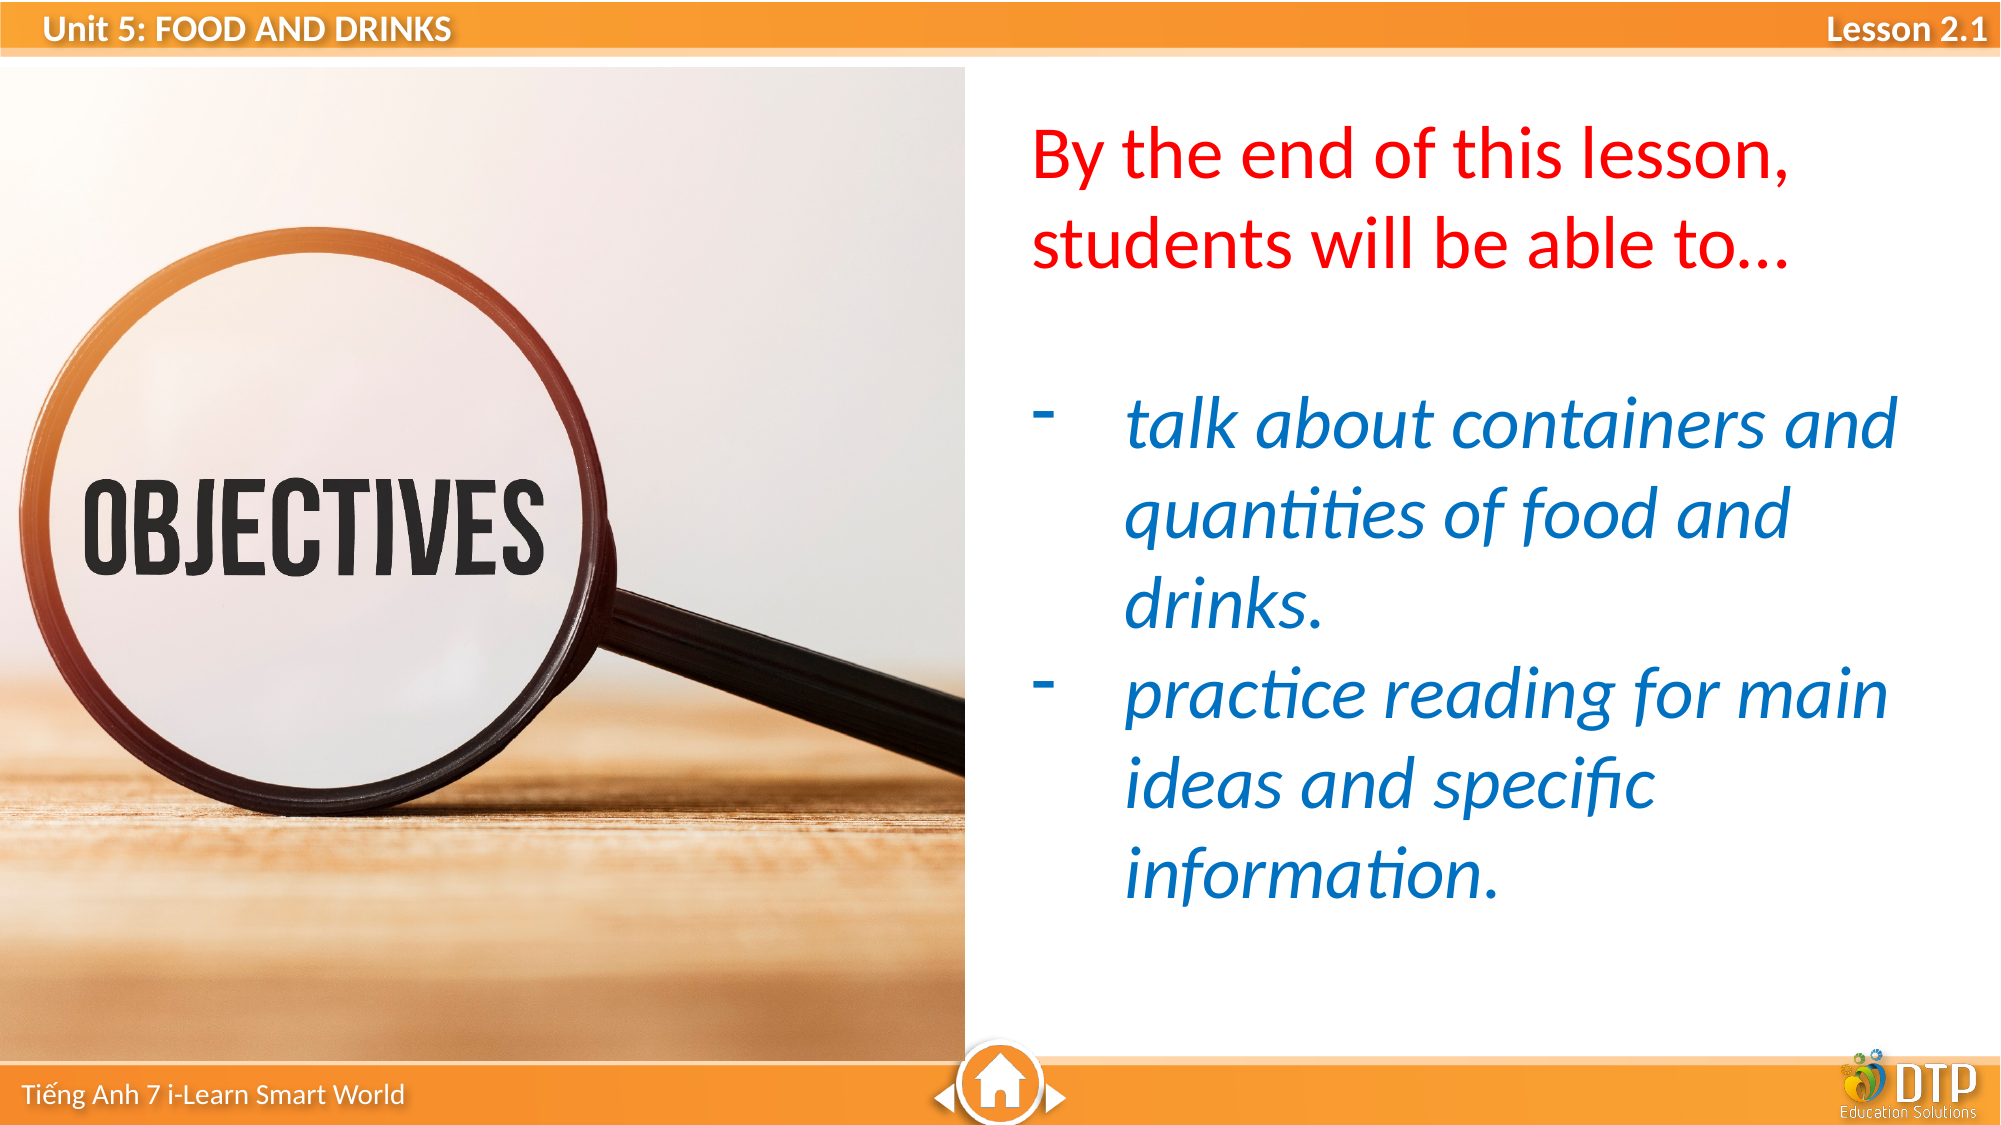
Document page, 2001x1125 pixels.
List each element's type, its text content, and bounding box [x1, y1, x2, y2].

picture [0, 2, 2001, 1125]
text_box By the end of this lesson, students will be able to… talk about containers and quantities of food and drinks. practice reading for main ideas and specific information. [1016, 96, 1998, 922]
